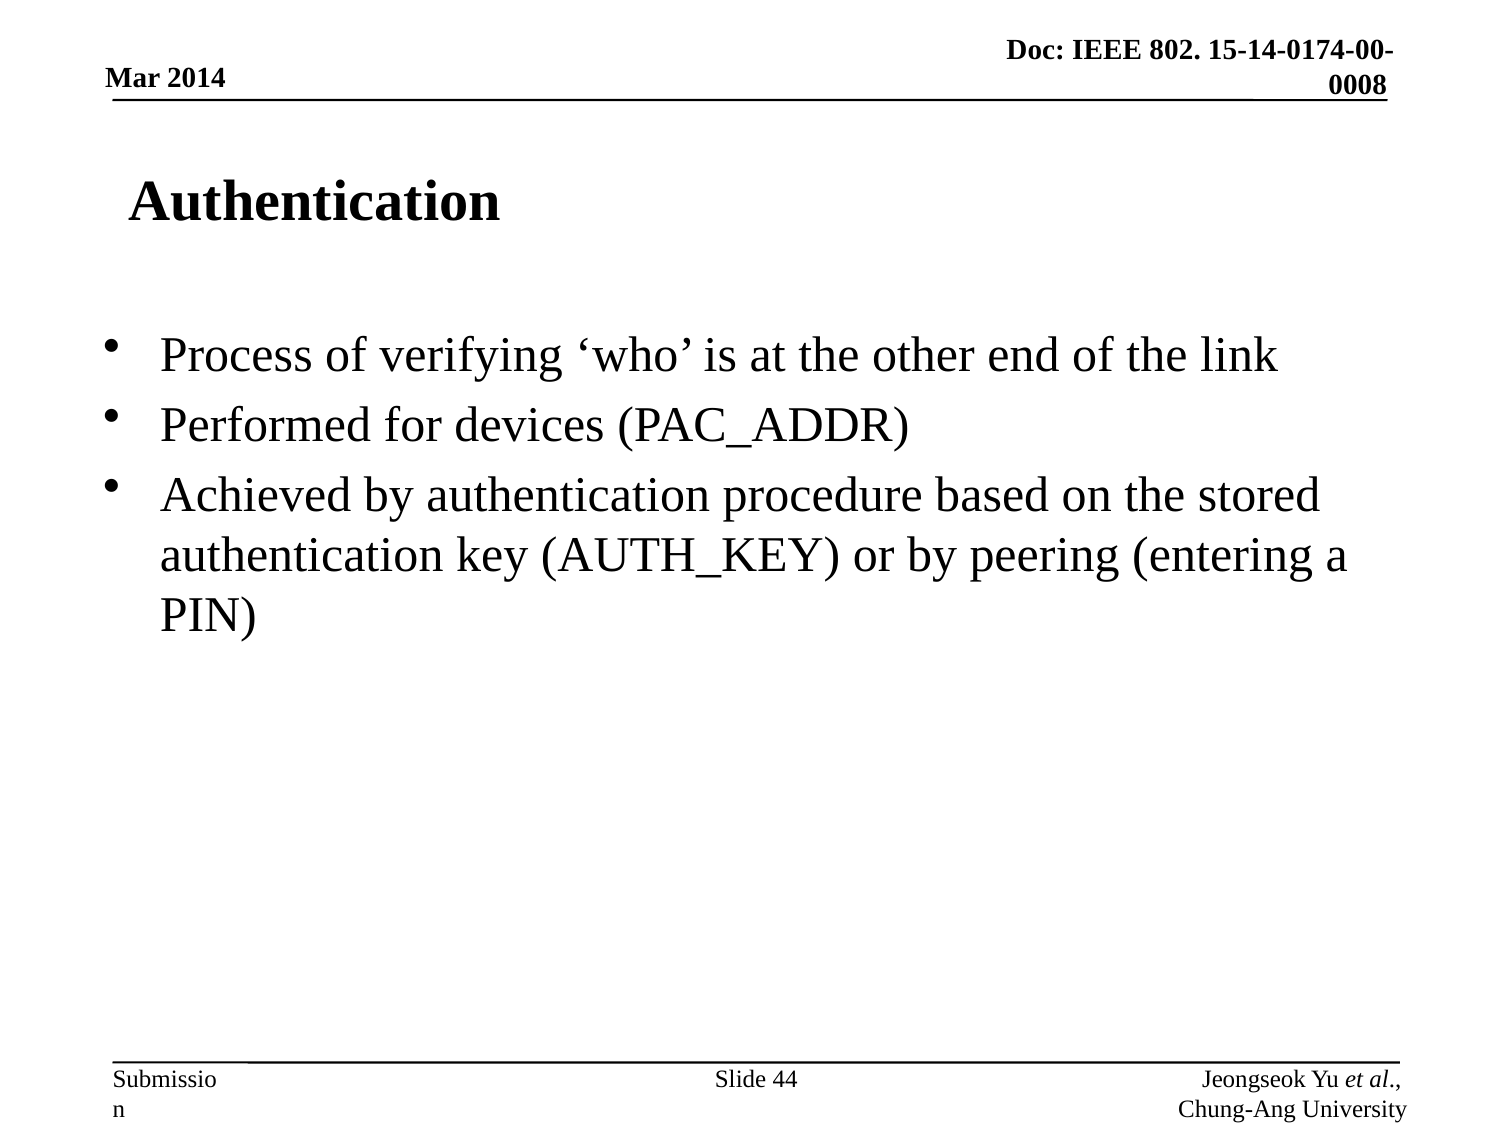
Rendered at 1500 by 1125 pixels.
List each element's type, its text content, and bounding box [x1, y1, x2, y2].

text_box Process of verifying ‘who’ is at the other end of the link Performed for devices (PAC_ADDR) Achieved by authentication procedure based on the stored authentication key (AUTH_KEY) or by peering (entering a PIN) [88, 314, 1471, 1012]
text_box Slide 44 [675, 1062, 838, 1093]
title Authentication [112, 125, 1388, 269]
